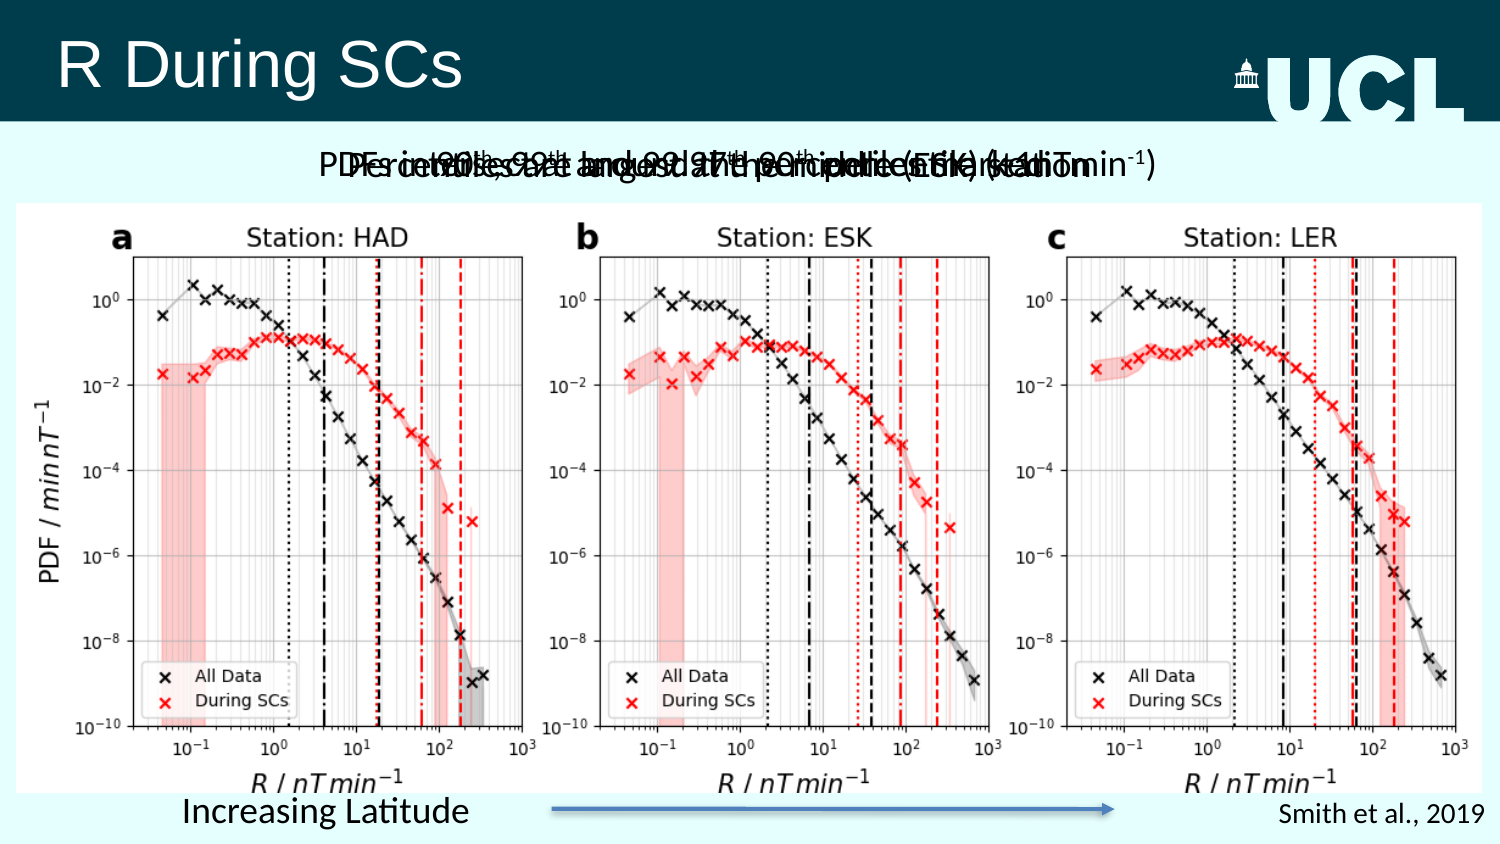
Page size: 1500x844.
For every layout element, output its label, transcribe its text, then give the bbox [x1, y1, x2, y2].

text_box Smith et al., 2019 [1052, 786, 1500, 837]
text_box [0, 0, 1500, 122]
text_box Percentiles are largest at the middle (ESK) station [332, 132, 1224, 193]
text_box R During SCs [56, 130, 947, 182]
text_box Increasing Latitude [167, 801, 552, 839]
text_box PDFs intersect at around the 90th percentile (~1nTmin-1) [303, 131, 1195, 191]
picture [16, 203, 1482, 793]
